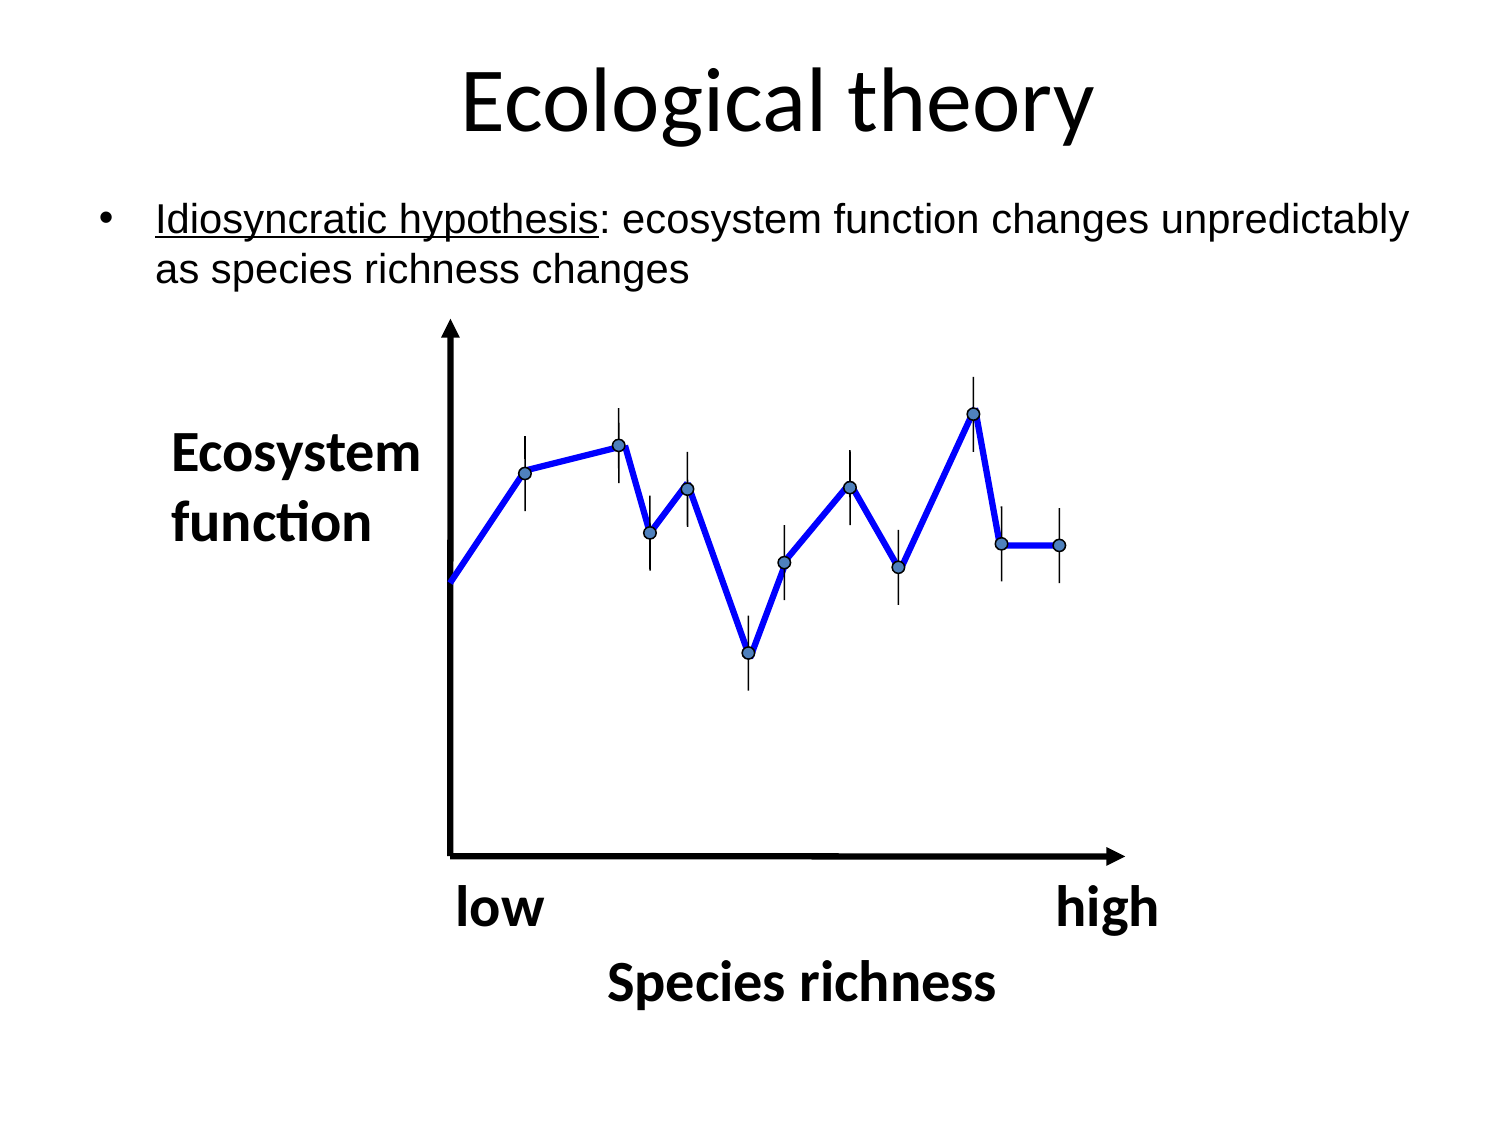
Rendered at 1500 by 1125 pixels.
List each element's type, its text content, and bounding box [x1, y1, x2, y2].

title Ecological theory [103, 1, 1454, 189]
list Idiosyncratic hypothesis: ecosystem function changes unpredictably as species richness changes [83, 184, 1426, 264]
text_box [149, 318, 1179, 1021]
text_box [449, 376, 1066, 691]
